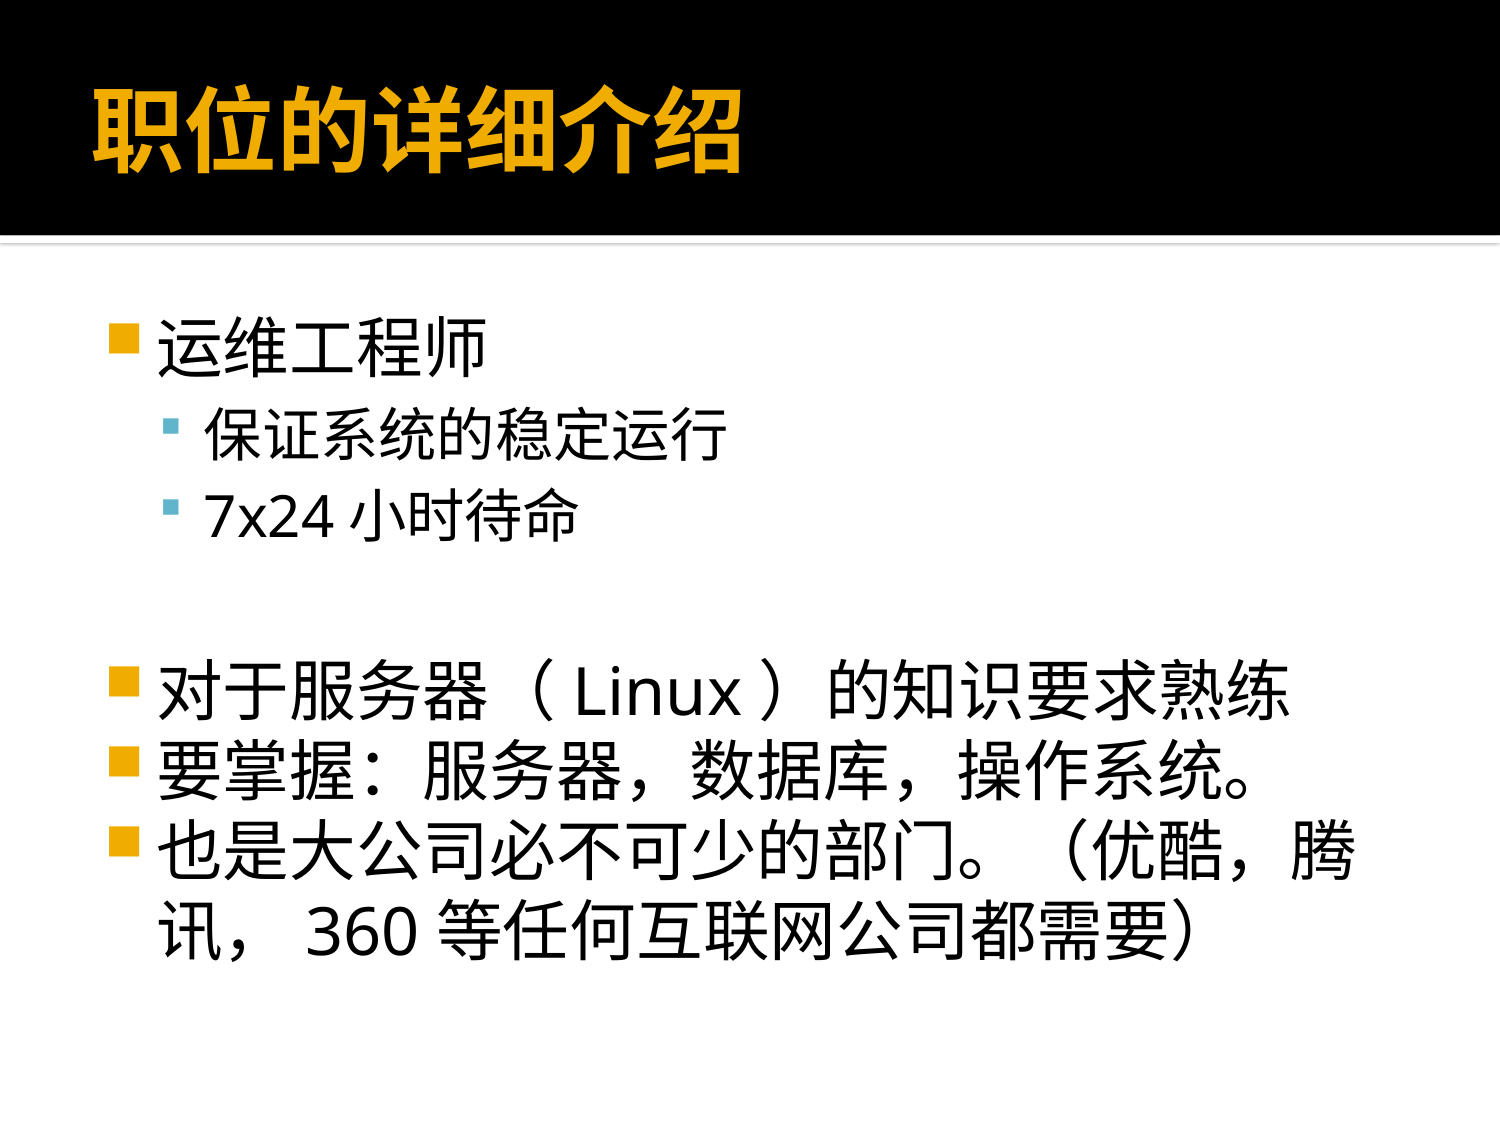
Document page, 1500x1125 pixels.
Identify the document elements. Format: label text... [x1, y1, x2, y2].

list 运维工程师 保证系统的稳定运行 7x24小时待命 对于服务器（Linux）的知识要求熟练 要掌握：服务器，数据库，操作系统。 也是大公司必不可少的部门。（优酷，腾讯，360等任何互联网公司都需要） [75, 291, 1425, 1050]
title 职位的详细介绍 [75, 25, 1425, 231]
